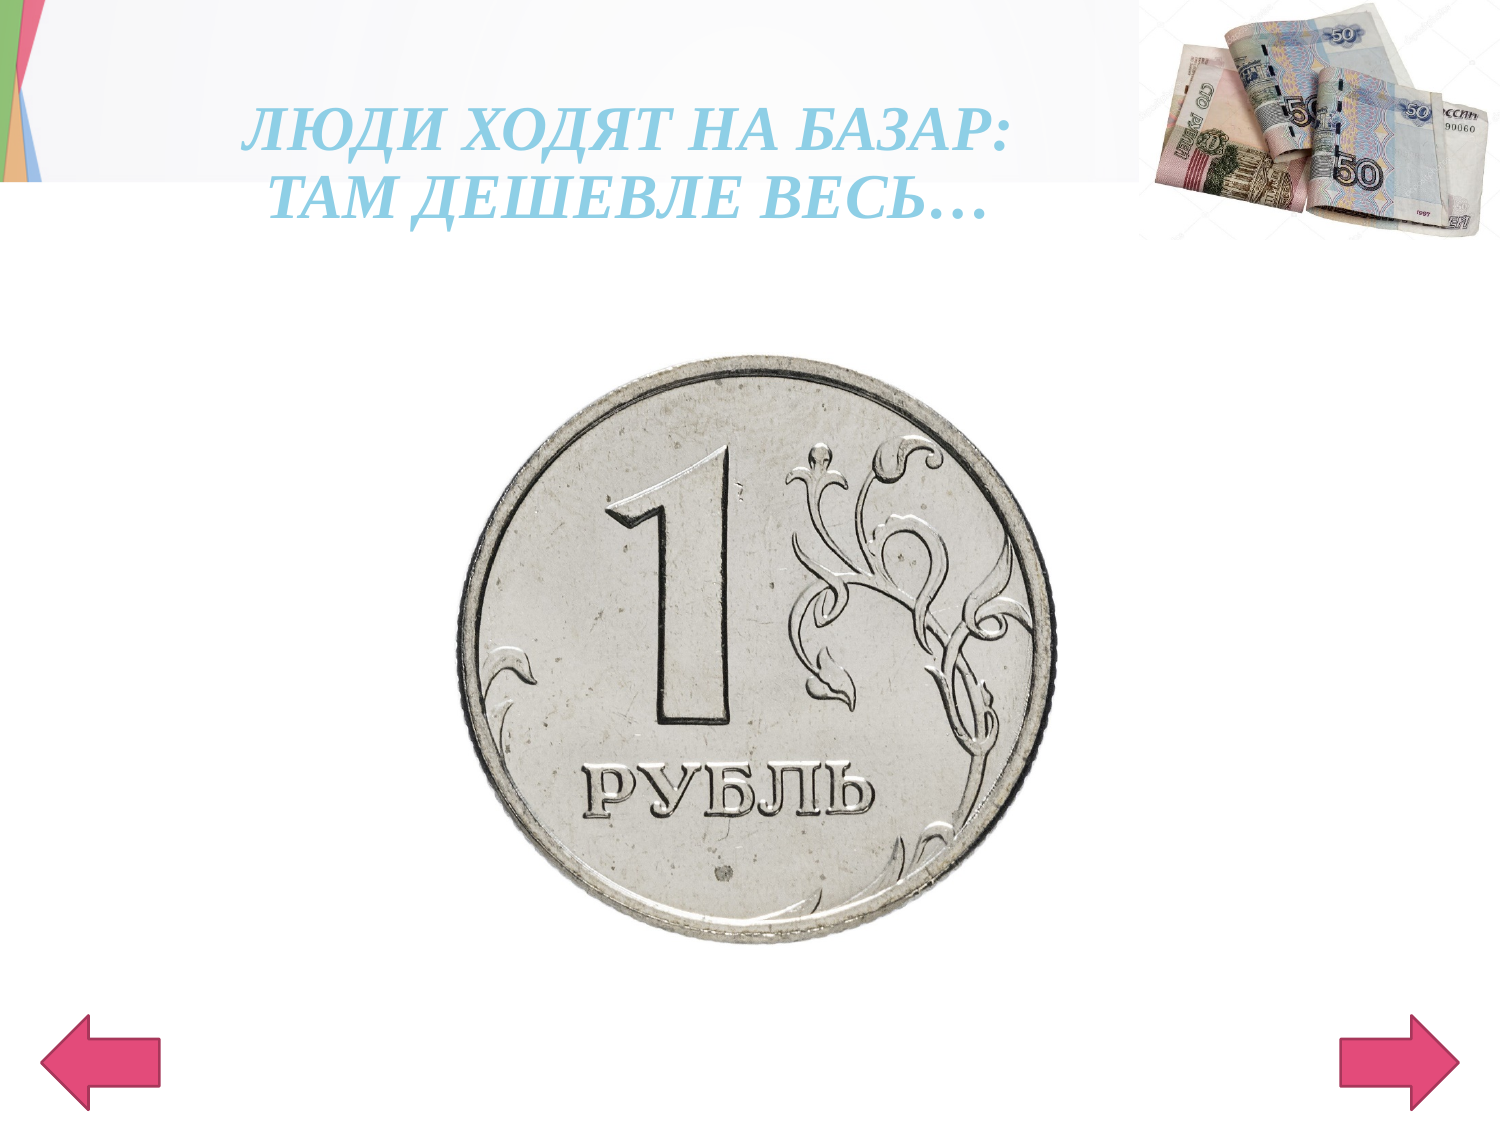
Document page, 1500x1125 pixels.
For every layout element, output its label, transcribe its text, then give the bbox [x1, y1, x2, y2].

title Люди ходят на базар: Там дешевле весь… [224, 37, 1034, 291]
picture [0, 0, 1500, 1125]
text_box [40, 1014, 161, 1112]
text_box [1339, 1014, 1460, 1112]
